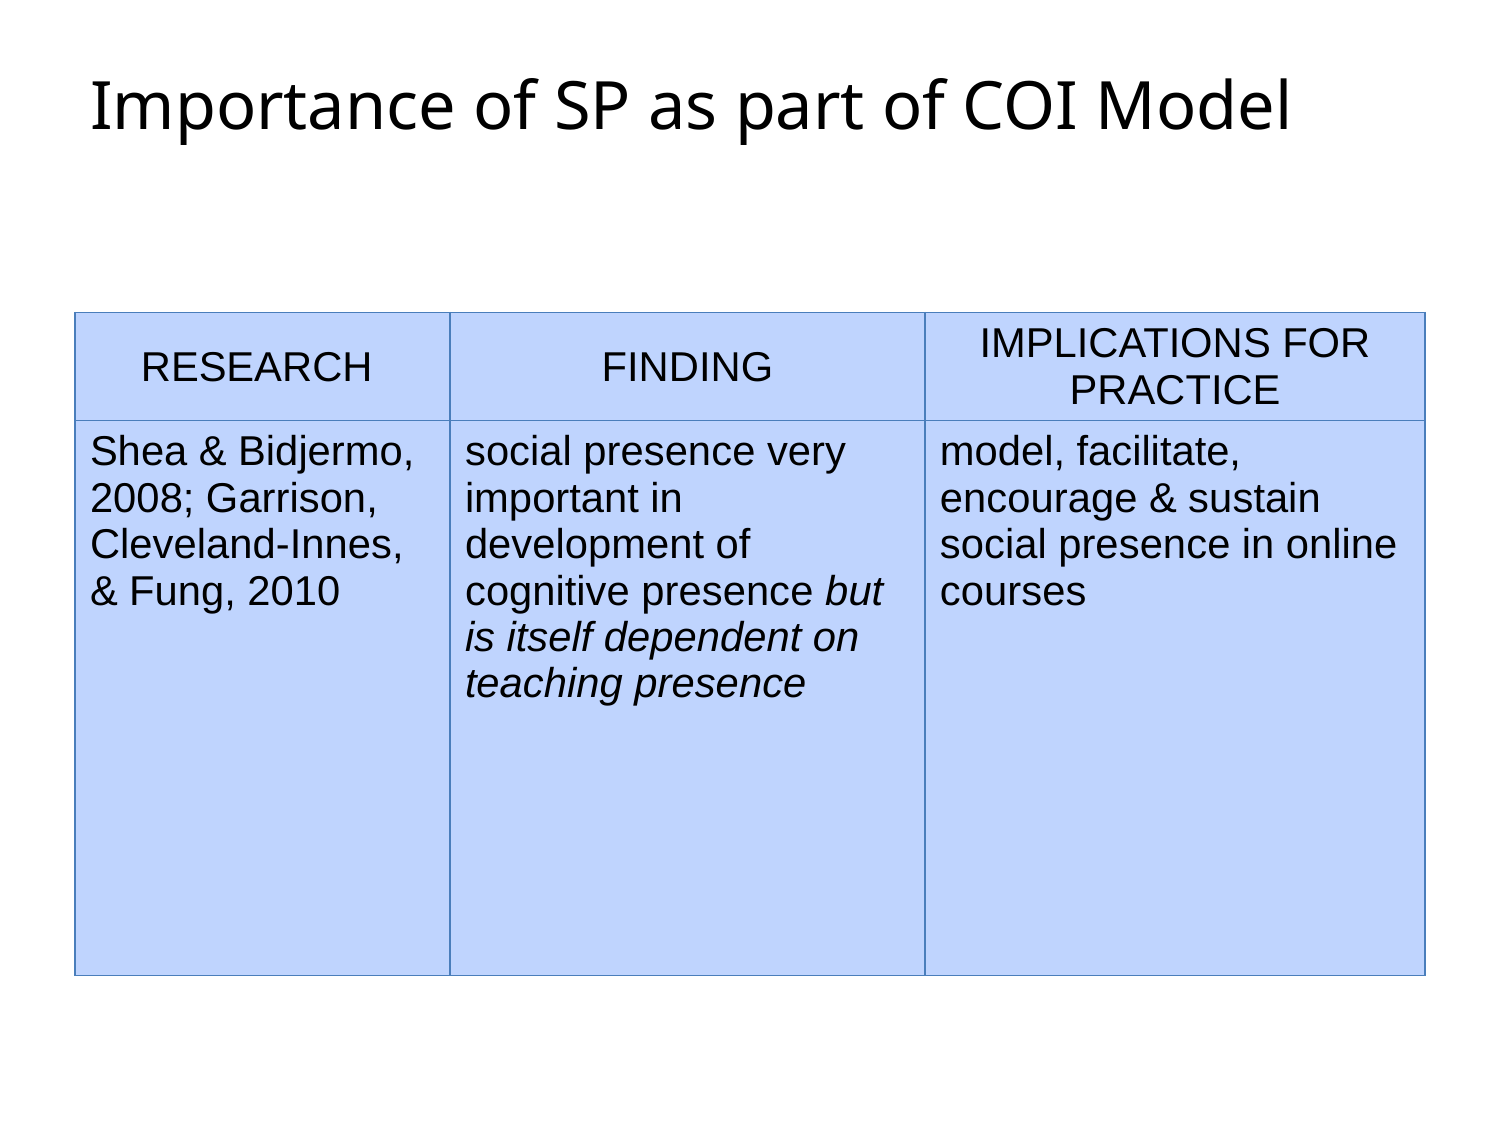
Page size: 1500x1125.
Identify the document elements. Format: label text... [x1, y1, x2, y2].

table_header FINDING [451, 313, 924, 420]
table_cell Shea & Bidjermo, 2008; Garrison, Cleveland-Innes, & Fung, 2010 [76, 421, 449, 975]
table_header IMPLICATIONS FOR PRACTICE [926, 313, 1424, 420]
table_cell model, facilitate, encourage & sustain social presence in online courses [926, 421, 1424, 975]
table_header RESEARCH [76, 313, 449, 420]
title Importance of SP as part of COI Model [75, 45, 1425, 163]
table_cell social presence very important in development of cognitive presence but is itself dependent on teaching presence [451, 421, 924, 975]
